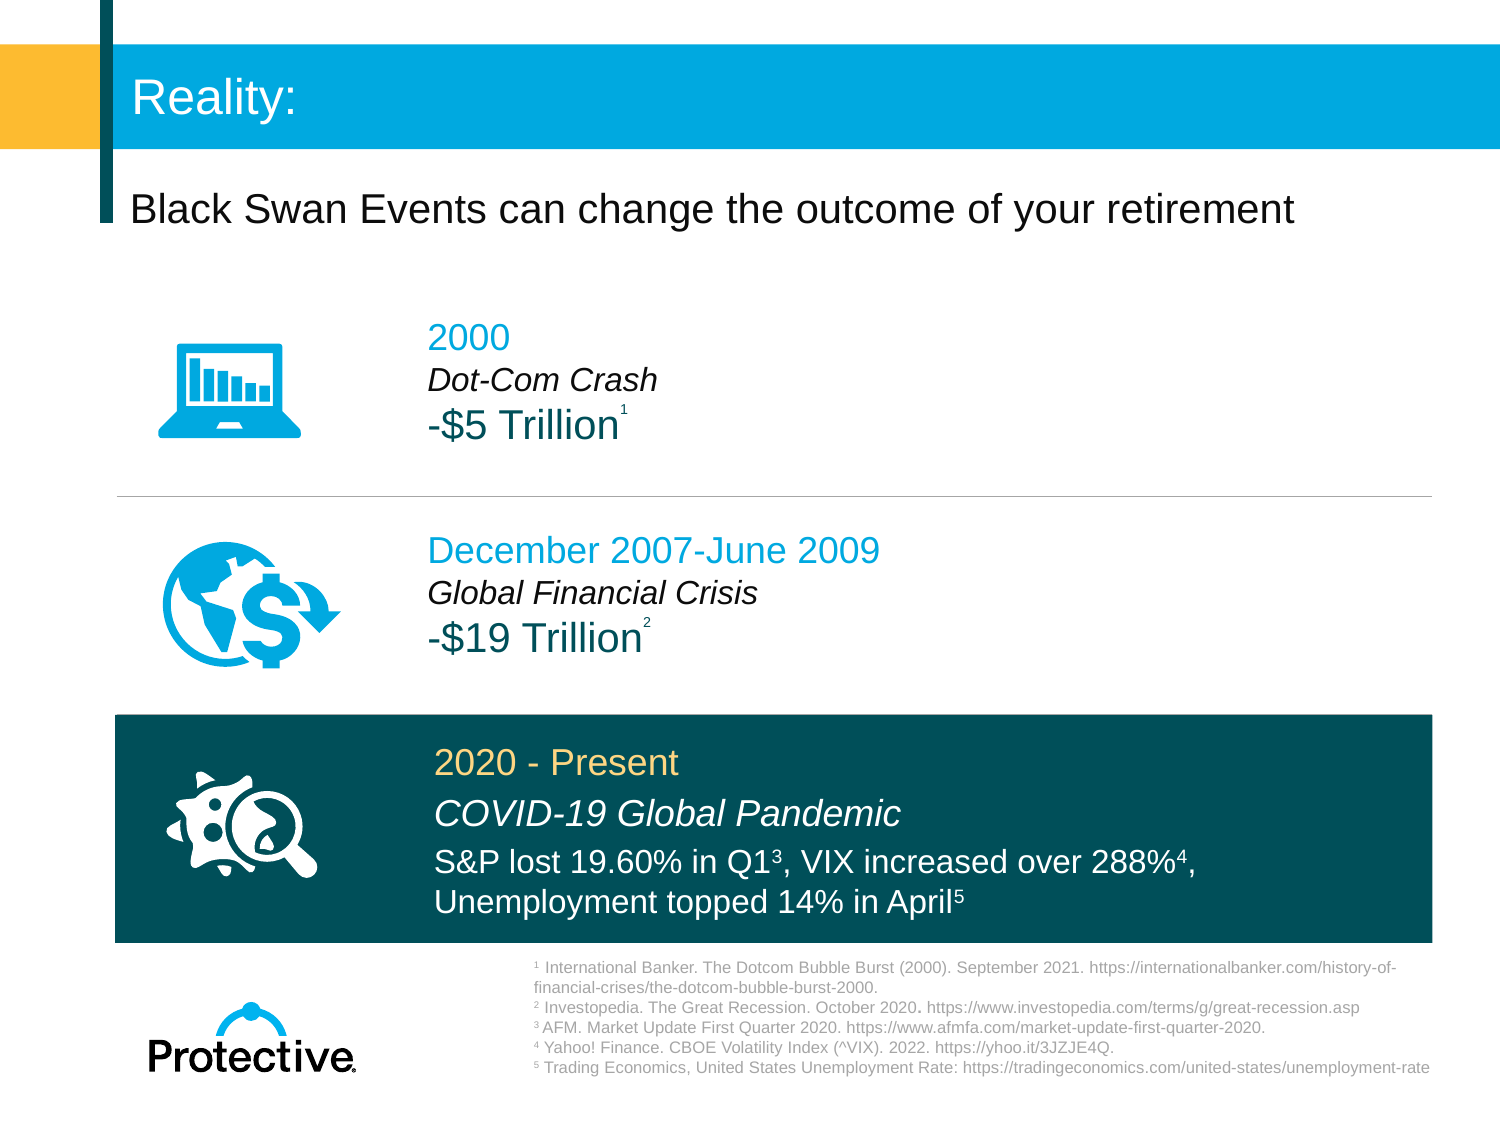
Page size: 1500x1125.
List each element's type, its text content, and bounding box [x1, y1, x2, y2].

text_box Black Swan Events can change the outcome of your retirement [115, 182, 1465, 240]
text_box 2000 Dot-Com Crash -$5 Trillion1 [412, 305, 1088, 455]
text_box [0, 44, 102, 150]
text_box [113, 0, 1500, 43]
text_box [157, 343, 302, 439]
text_box [0, 156, 1500, 717]
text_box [114, 722, 1433, 944]
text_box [110, 44, 1500, 150]
text_box [0, 0, 100, 42]
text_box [162, 541, 341, 668]
text_box 1 International Banker. The Dotcom Bubble Burst (2000). September 2021. https://internationalbanker.com/history-of-financial-crises/the-dotcom-bubble-burst-2000. 2 Investopedia. The Great Recession. October 2020. https://www.investopedia.com/terms/g/great-recession.asp 3 AFM. Market Update First Quarter 2020. https://www.afmfa.com/market-update-first-quarter-2020. 4 Yahoo! Finance. CBOE Volatility Index (^VIX). 2022. https://yhoo.it/3JZJE4Q. 5 Trading Economics, United States Unemployment Rate: https://tradingeconomics.com/united-states/unemployment-rate [519, 949, 1465, 1085]
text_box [116, 496, 1433, 715]
